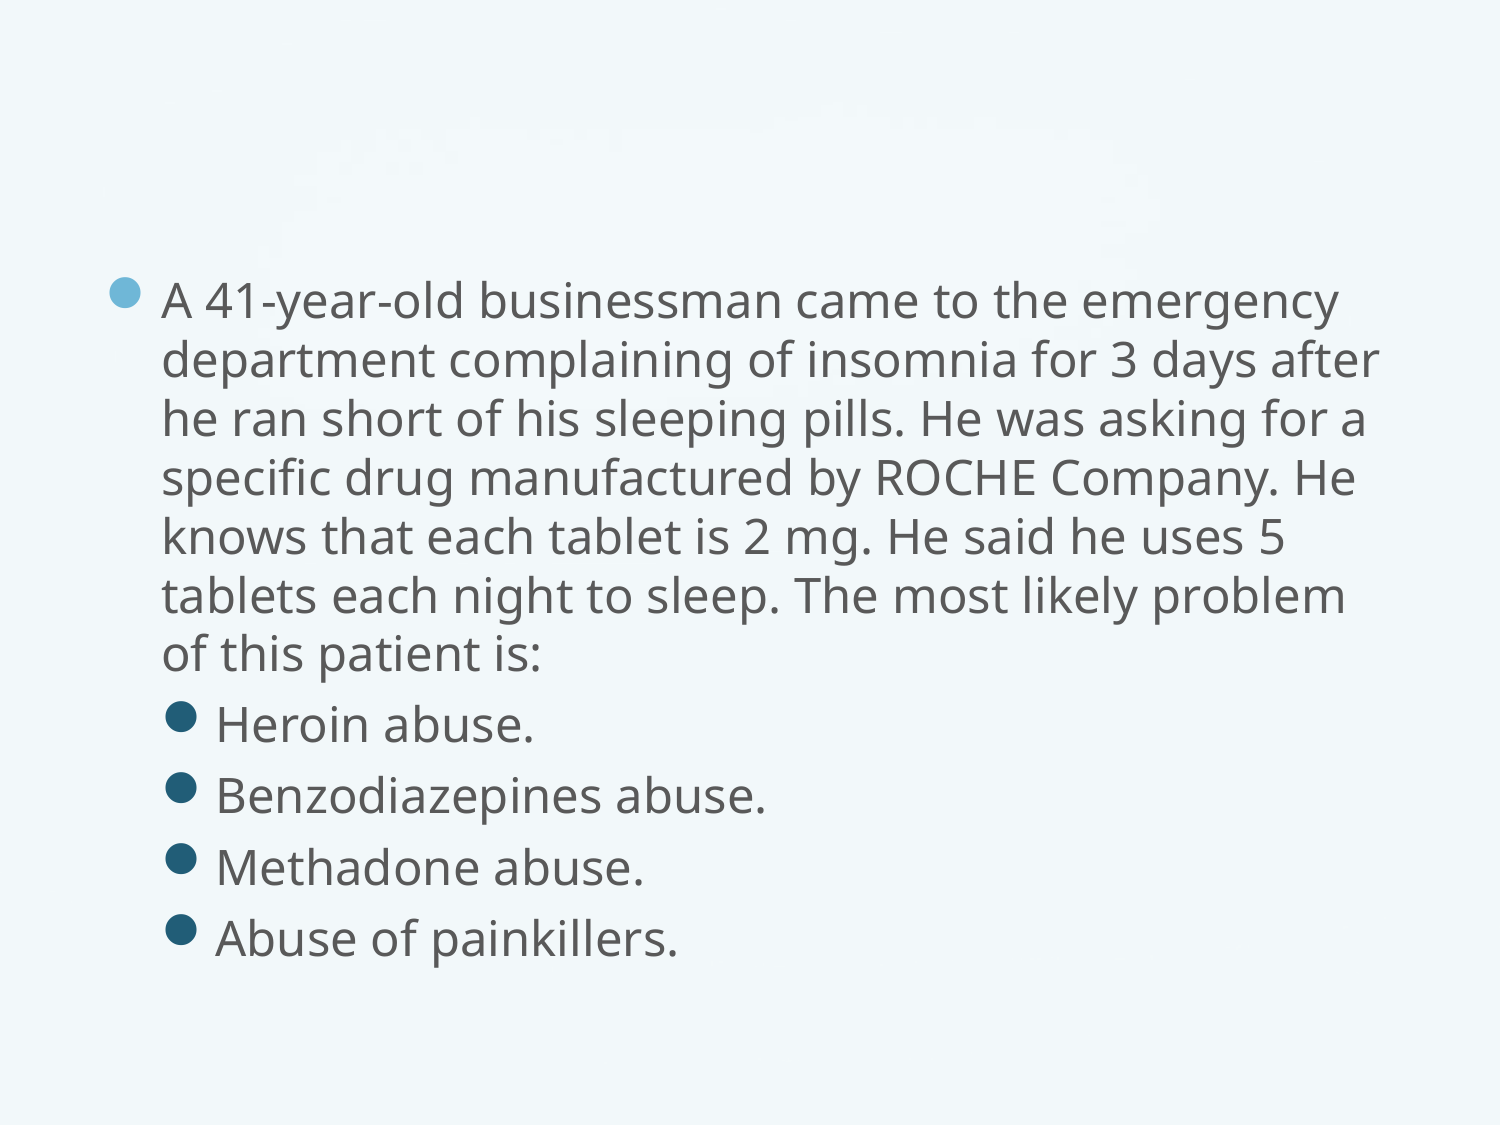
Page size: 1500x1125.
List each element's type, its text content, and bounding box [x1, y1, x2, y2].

list A 41-year-old businessman came to the emergency department complaining of insomnia for 3 days after he ran short of his sleeping pills. He was asking for a specific drug manufactured by ROCHE Company. He knows that each tablet is 2 mg. He said he uses 5 tablets each night to sleep. The most likely problem of this patient is: Heroin abuse. Benzodiazepines abuse. Methadone abuse. Abuse of painkillers. [90, 262, 1410, 975]
